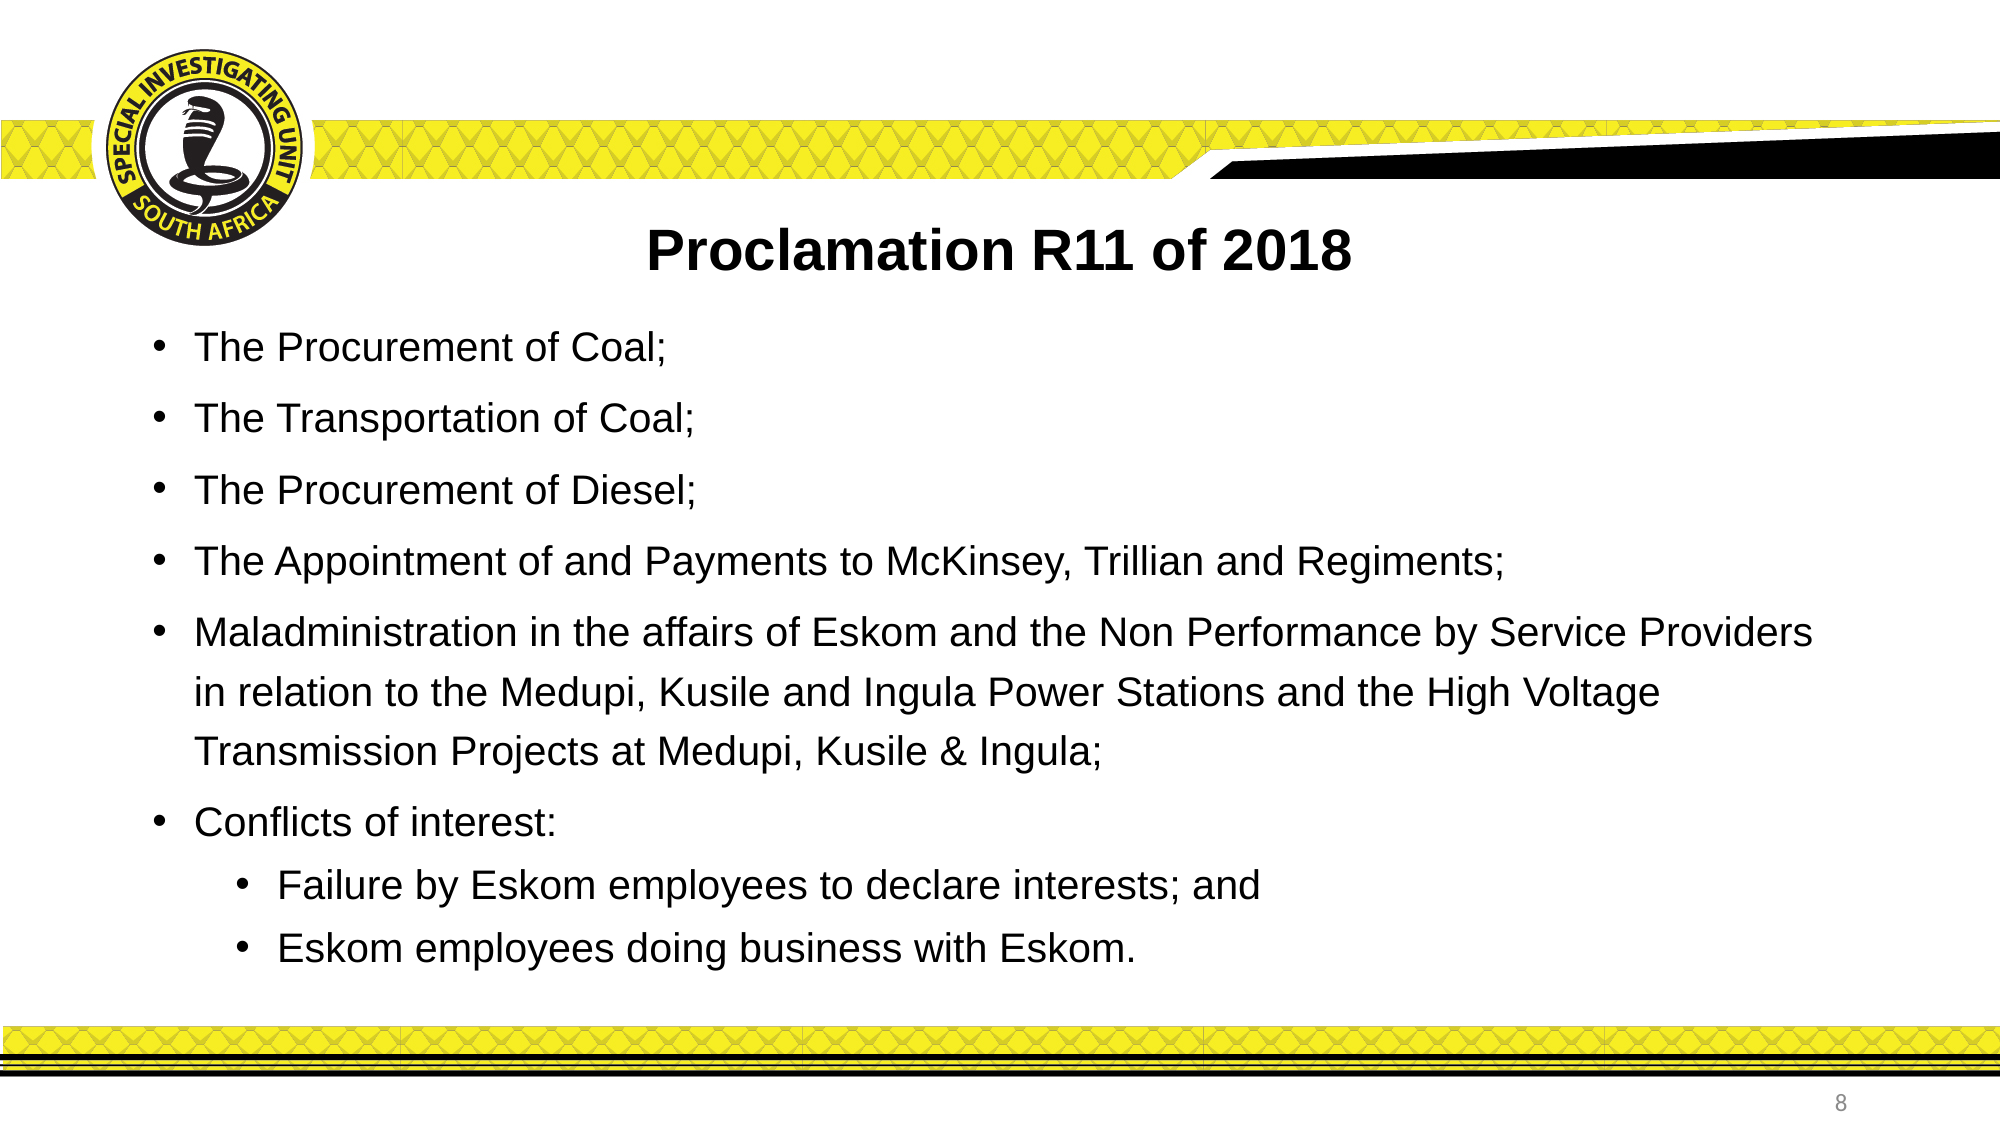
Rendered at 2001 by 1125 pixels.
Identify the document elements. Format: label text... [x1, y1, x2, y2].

list The Procurement of Coal; The Transportation of Coal; The Procurement of Diesel; The Appointment of and Payments to McKinsey, Trillian and Regiments; Maladministration in the affairs of Eskom and the Non Performance by Service Providers in relation to the Medupi, Kusile and Ingula Power Stations and the High Voltage Transmission Projects at Medupi, Kusile & Ingula; Conflicts of interest: Failure by Eskom employees to declare interests; and Eskom employees doing business with Eskom. [137, 303, 1863, 994]
slide_number 8 [1412, 1072, 1863, 1125]
title Proclamation R11 of 2018 [137, 200, 1863, 303]
picture [0, 0, 2000, 1125]
